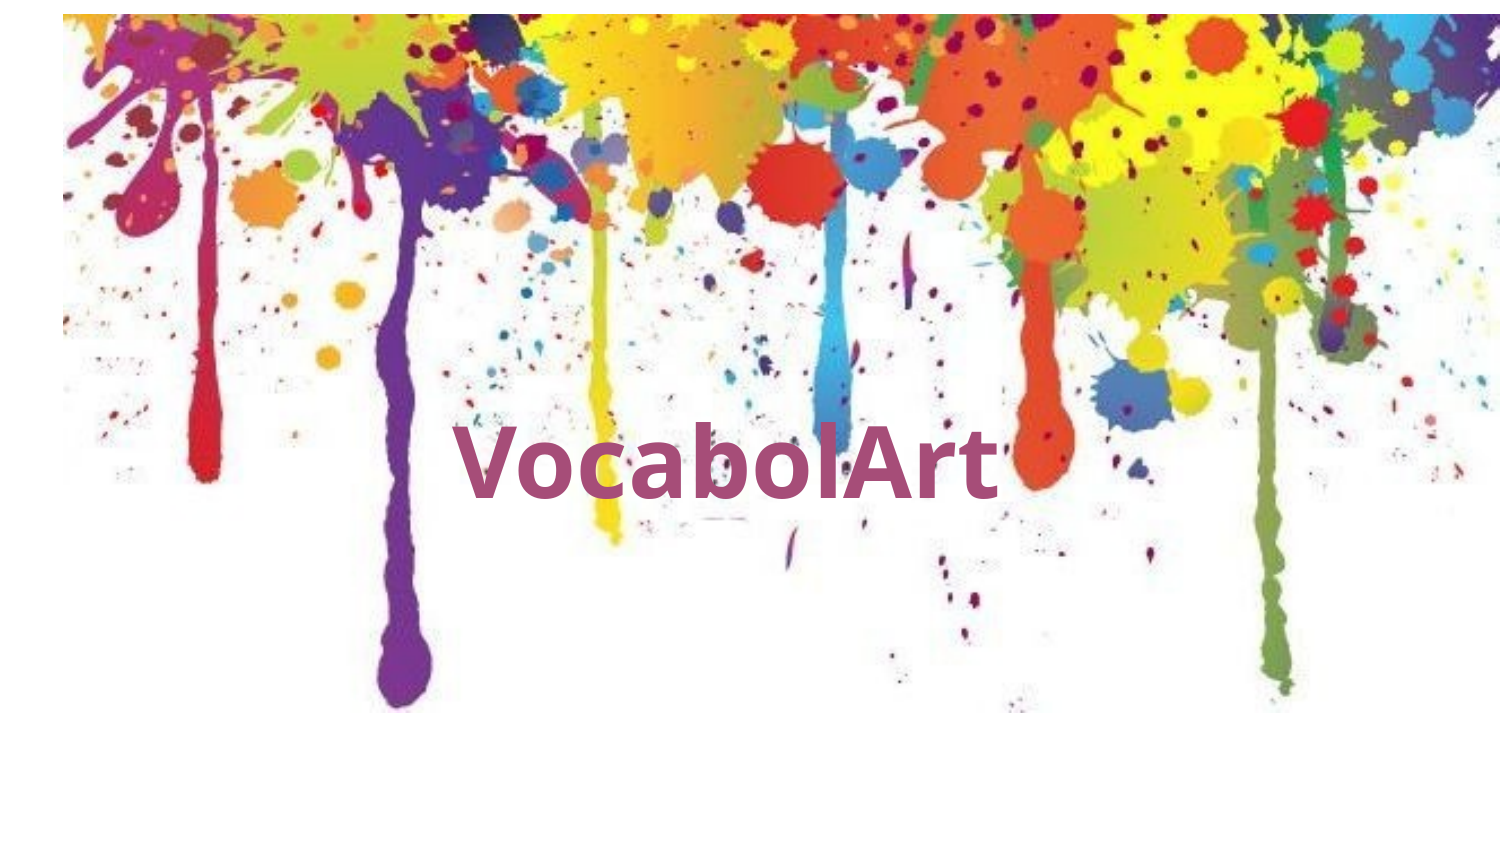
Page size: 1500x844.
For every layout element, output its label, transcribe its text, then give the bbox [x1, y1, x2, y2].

title VocabolArt [450, 396, 1067, 540]
picture [63, 14, 1500, 713]
